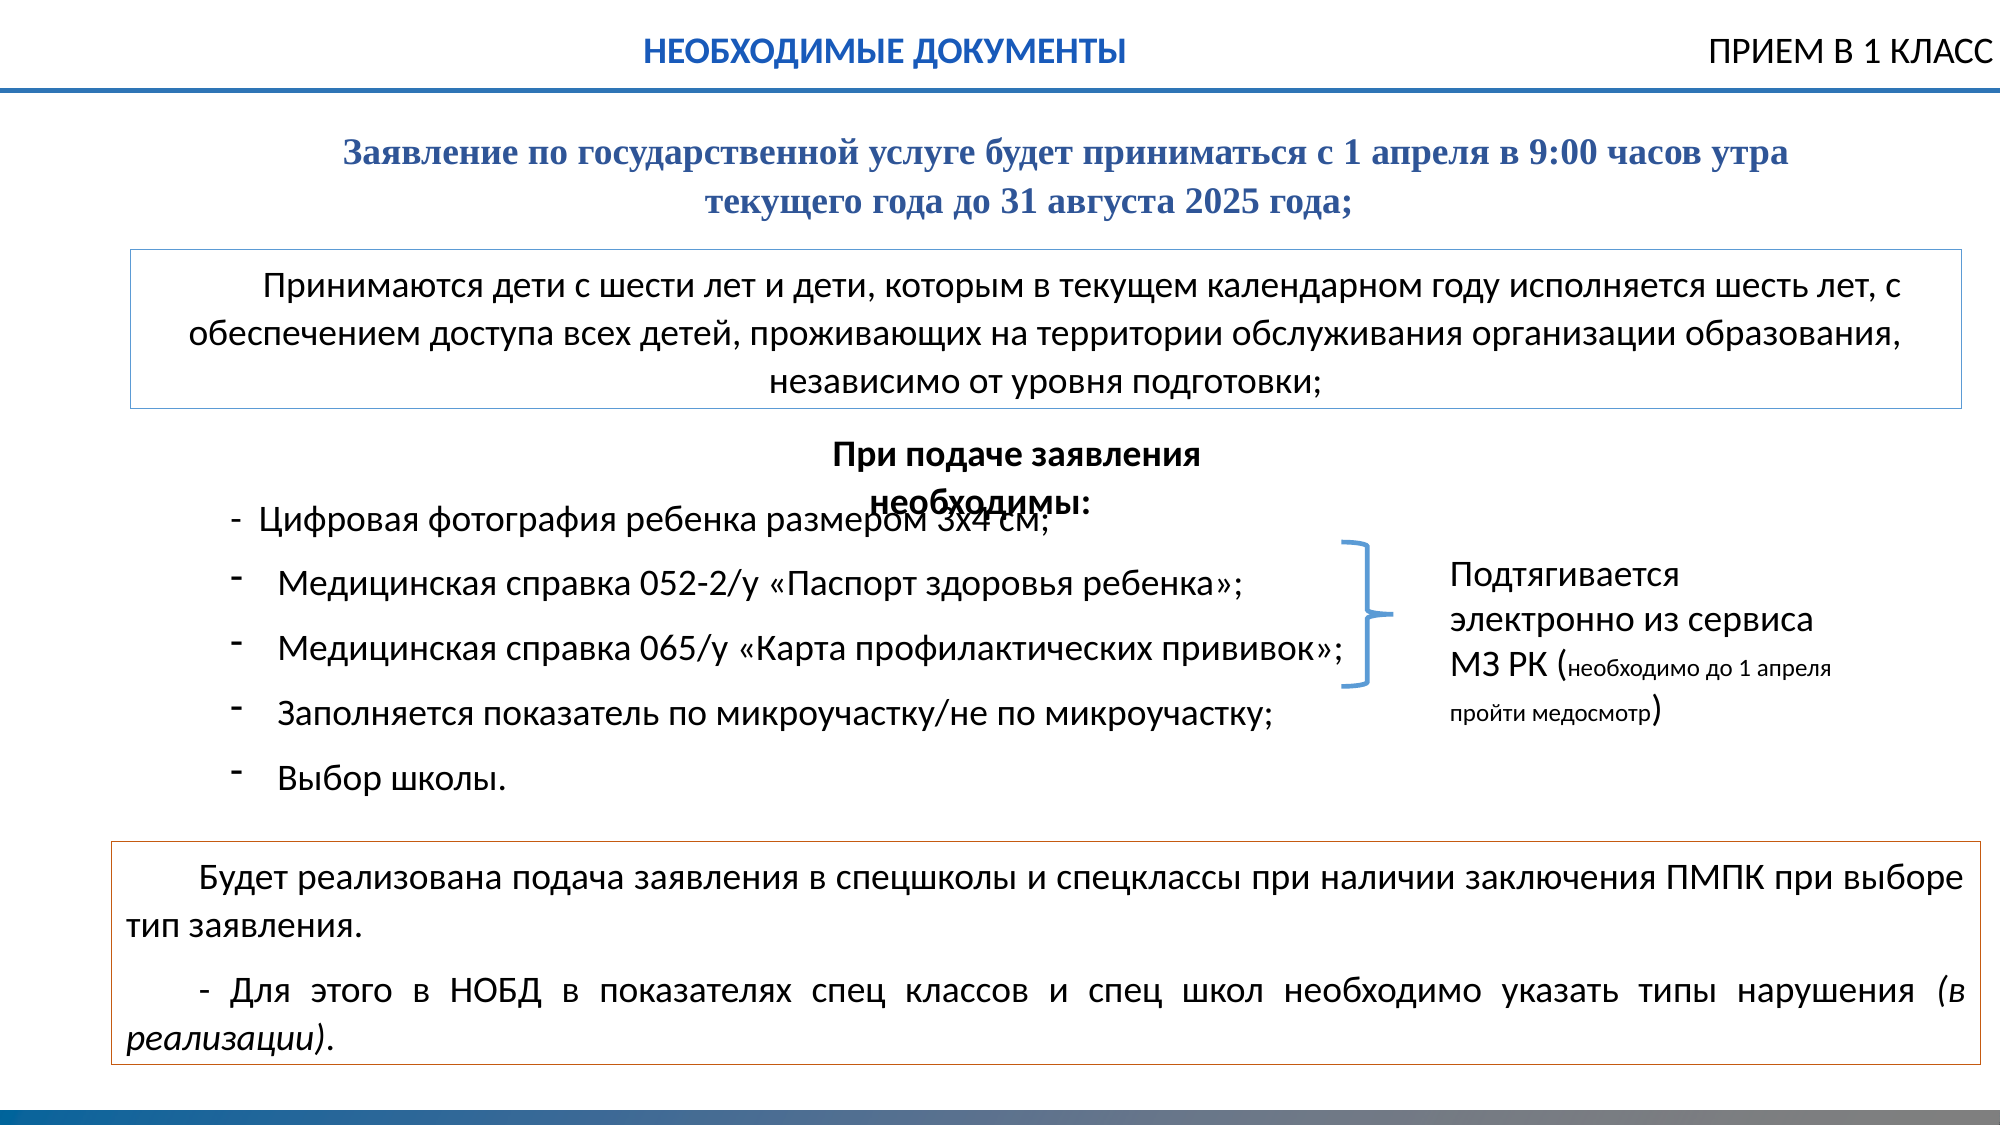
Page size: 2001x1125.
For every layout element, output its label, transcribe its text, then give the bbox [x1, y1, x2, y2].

text_box НЕОБХОДИМЫЕ ДОКУМЕНТЫ [628, 18, 1143, 79]
text_box При подаче заявления необходимы: [665, 418, 1296, 481]
text_box - Цифровая фотография ребенка размером 3х4 см; Медицинская справка 052-2/у «Паспорт здоровья ребенка»; Медицинская справка 065/у «Карта профилактических прививок»; Заполняется показатель по микроучастку/не по микроучастку; Выбор школы. [215, 483, 1428, 841]
text_box Принимаются дети с шести лет и дети, которым в текущем календарном году исполняется шесть лет, с обеспечением доступа всех детей, проживающих на территории обслуживания организации образования, независимо от уровня подготовки; [130, 249, 1962, 409]
text_box [0, 1110, 2000, 1125]
text_box ПРИЕМ В 1 КЛАСС [1693, 18, 2000, 79]
text_box Заявление по государственной услуге будет приниматься с 1 апреля в 9:00 часов утра текущего года до 31 августа 2025 года; [187, 116, 1871, 229]
text_box Будет реализована подача заявления в спецшколы и спецклассы при наличии заключения ПМПК при выборе тип заявления. - Для этого в НОБД в показателях спец классов и спец школ необходимо указать типы нарушения (в реализации). [111, 841, 1981, 1065]
text_box [1341, 541, 1394, 687]
text_box Подтягивается электронно из сервиса МЗ РК (необходимо до 1 апреля пройти медосмотр) [1435, 542, 1871, 737]
